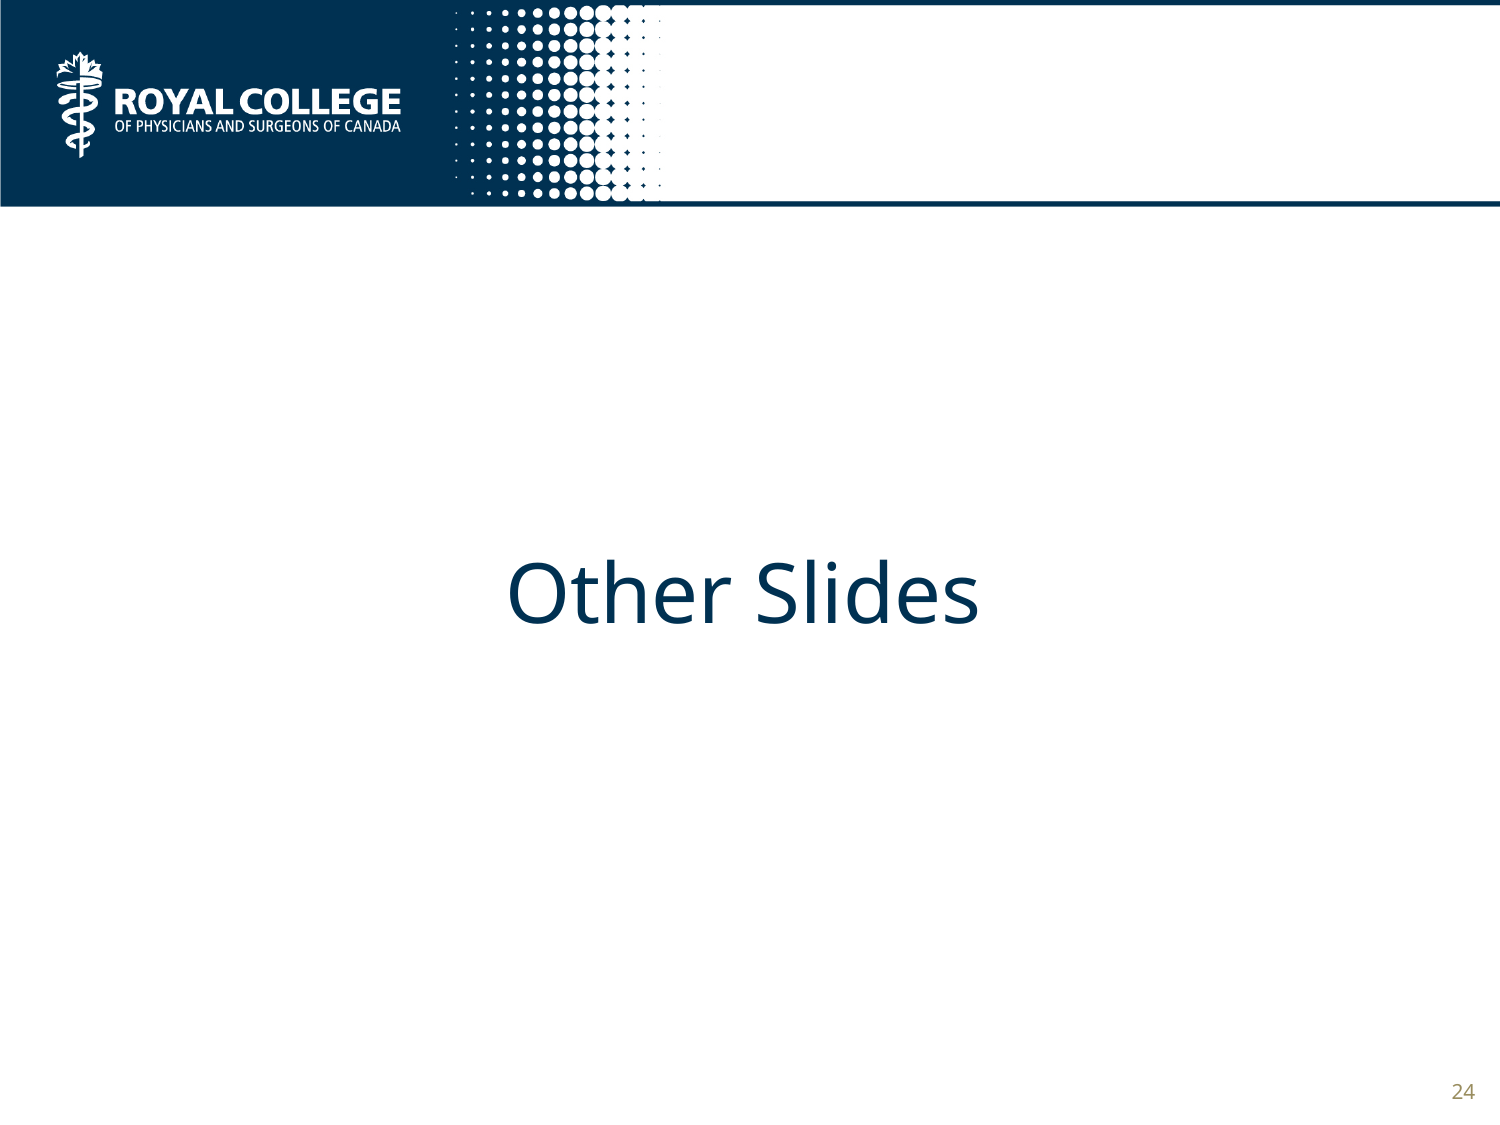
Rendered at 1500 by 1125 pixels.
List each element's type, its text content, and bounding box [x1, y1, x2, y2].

picture [0, 0, 1500, 207]
slide_number 24 [1402, 1071, 1491, 1125]
list Other Slides [137, 249, 1350, 975]
